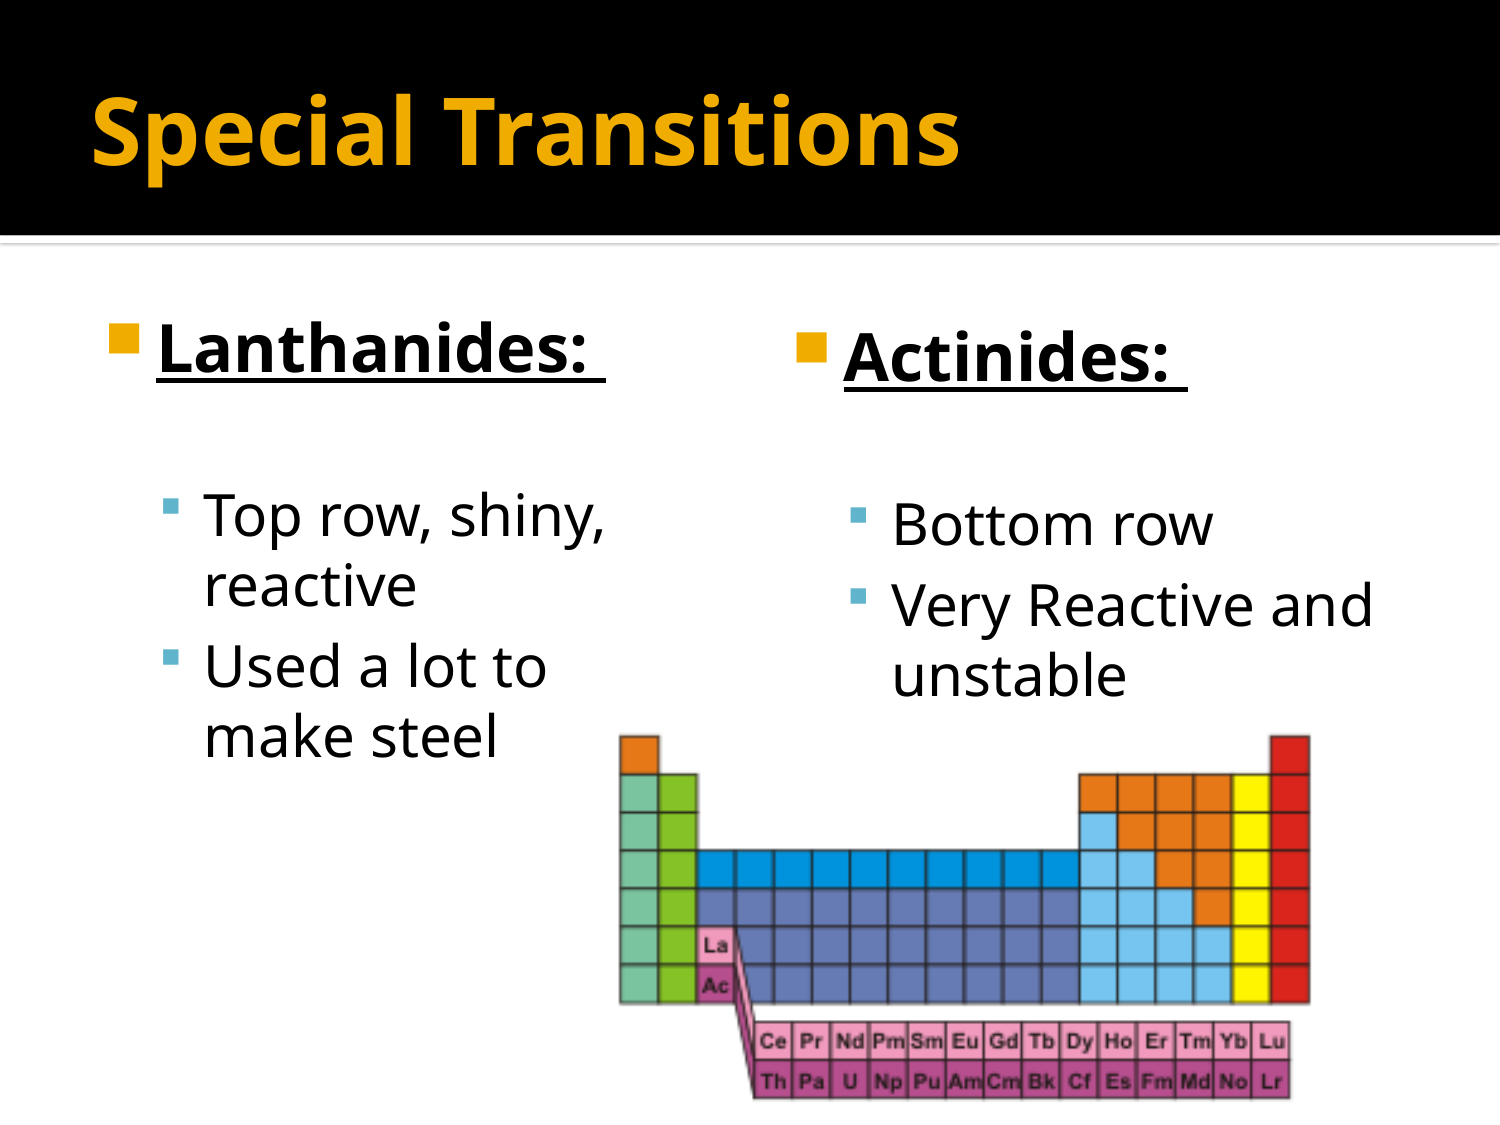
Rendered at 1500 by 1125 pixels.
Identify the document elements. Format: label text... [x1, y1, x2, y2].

title Special Transitions [75, 25, 1425, 231]
picture [587, 711, 1344, 1125]
text_box Actinides: Bottom row Very Reactive and unstable [762, 299, 1413, 1059]
list Lanthanides: Top row, shiny, reactive Used a lot to make steel [75, 291, 725, 1050]
